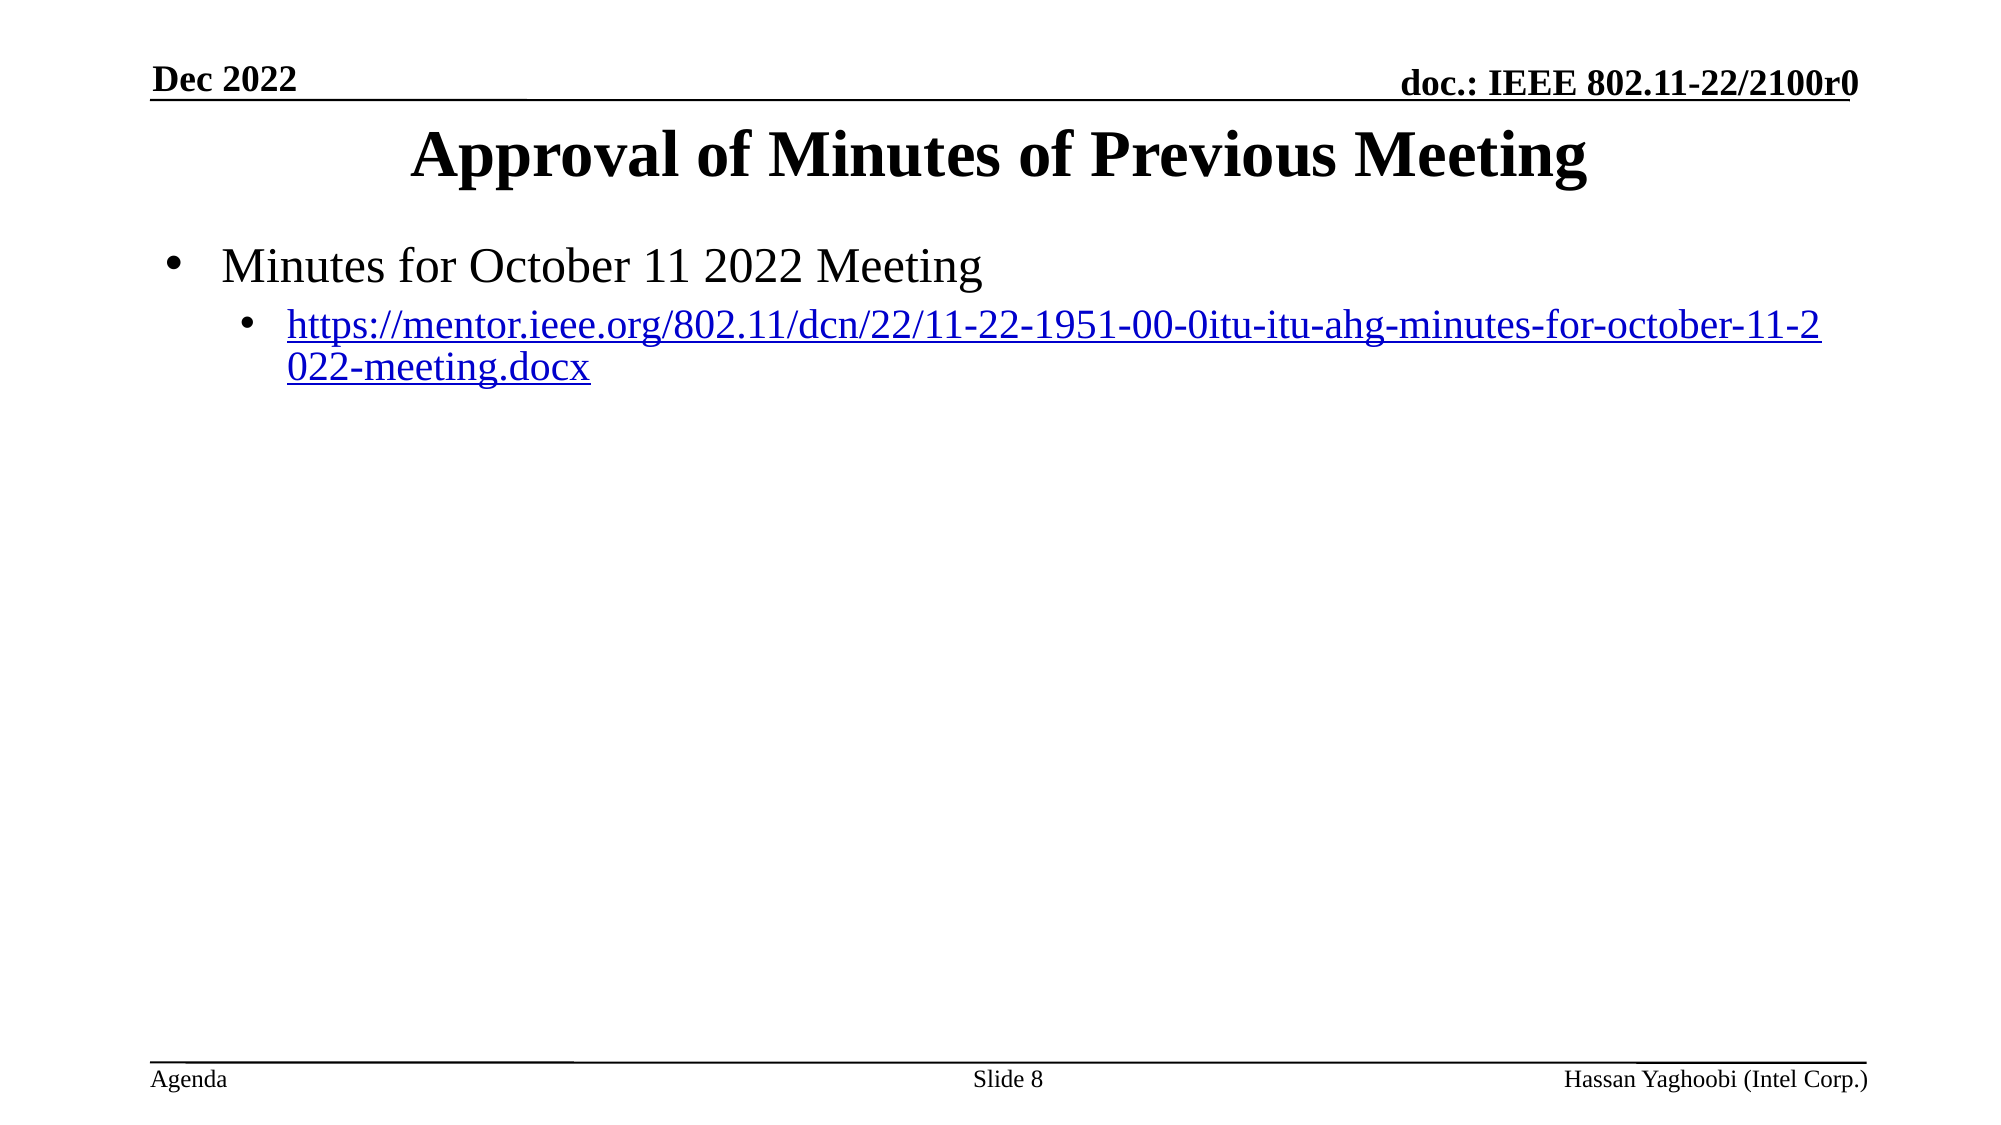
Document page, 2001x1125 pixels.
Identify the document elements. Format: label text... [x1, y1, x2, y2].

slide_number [152, 54, 563, 100]
list Minutes for October 11 2022 Meeting https://mentor.ieee.org/802.11/dcn/22/11-22-1951-00-0itu-itu-ahg-minutes-for-october-11-2022-meeting.docx [149, 224, 1850, 1063]
title Approval of Minutes of Previous Meeting [149, 112, 1850, 188]
slide_number Slide 8 [950, 1061, 1067, 1123]
footer Hassan Yaghoobi (Intel Corp.) [1171, 1061, 1869, 1093]
